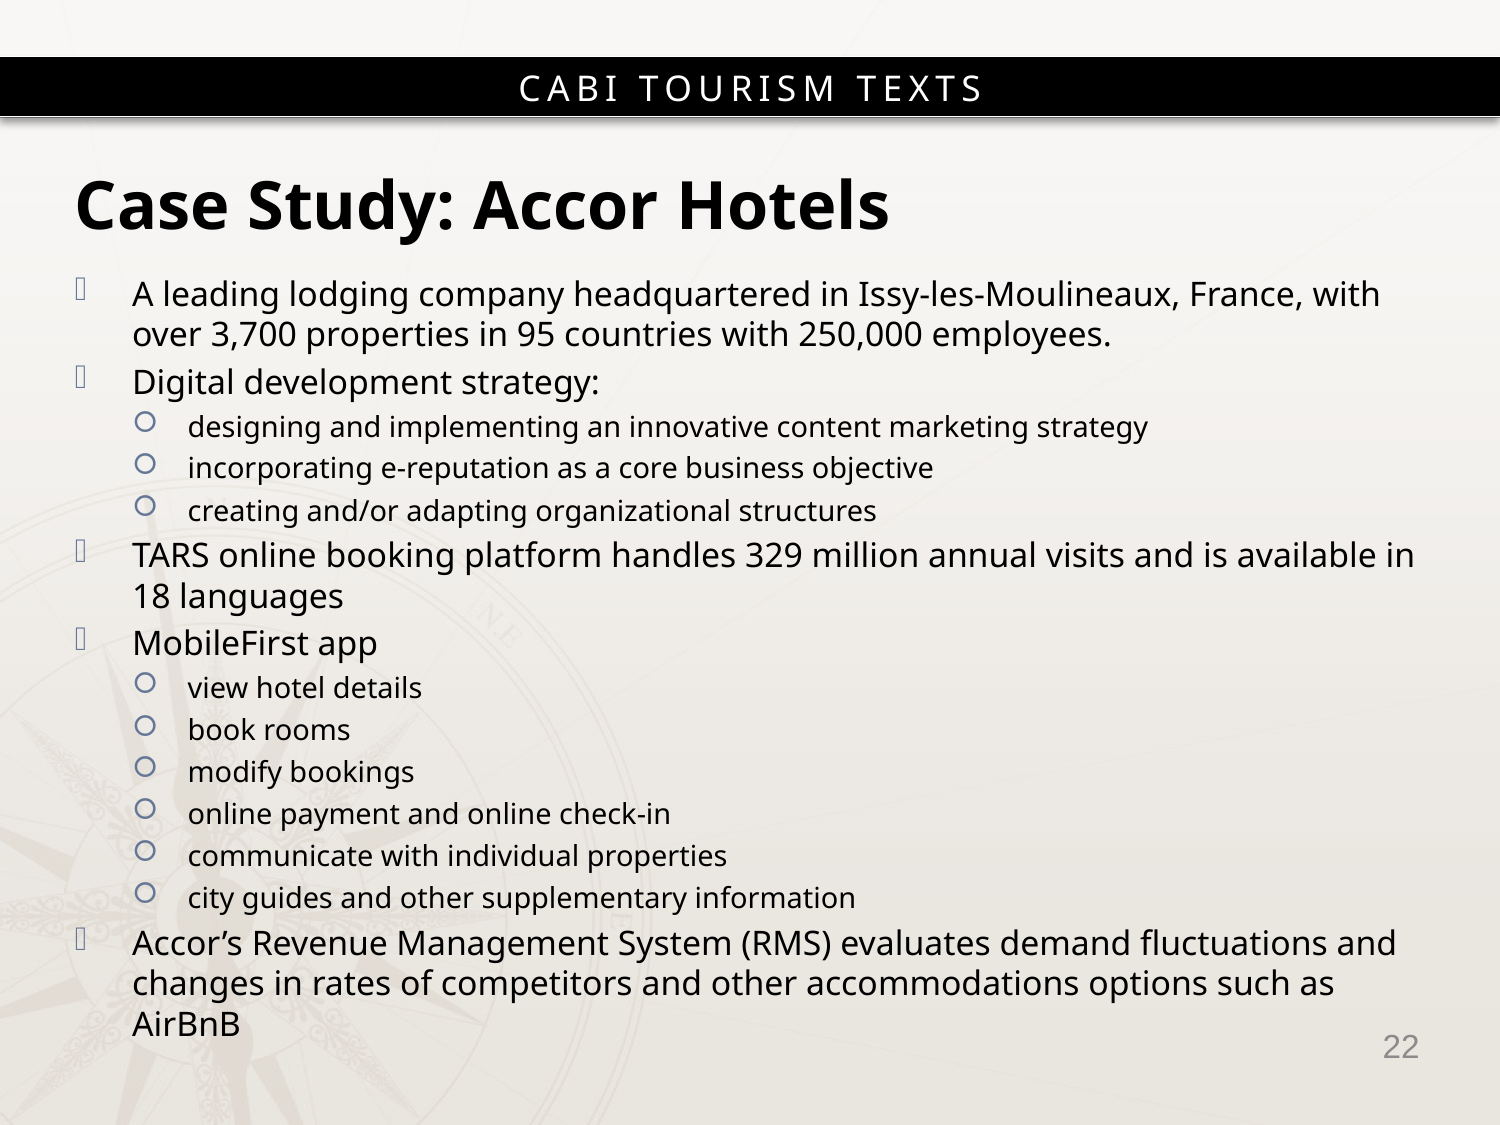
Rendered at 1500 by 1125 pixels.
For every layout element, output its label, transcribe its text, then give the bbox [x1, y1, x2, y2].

list A leading lodging company headquartered in Issy-les-Moulineaux, France, with over 3,700 properties in 95 countries with 250,000 employees. Digital development strategy: designing and implementing an innovative content marketing strategy incorporating e-reputation as a core business objective creating and/or adapting organizational structures TARS online booking platform handles 329 million annual visits and is available in 18 languages MobileFirst app view hotel details book rooms modify bookings online payment and online check-in communicate with individual properties city guides and other supplementary information Accor’s Revenue Management System (RMS) evaluates demand fluctuations and changes in rates of competitors and other accommodations options such as AirBnB [59, 264, 1435, 1056]
title Case Study: Accor Hotels [59, 173, 1435, 247]
picture [0, 0, 1500, 56]
slide_number 22 [1084, 1014, 1435, 1075]
picture [0, 118, 1500, 1125]
